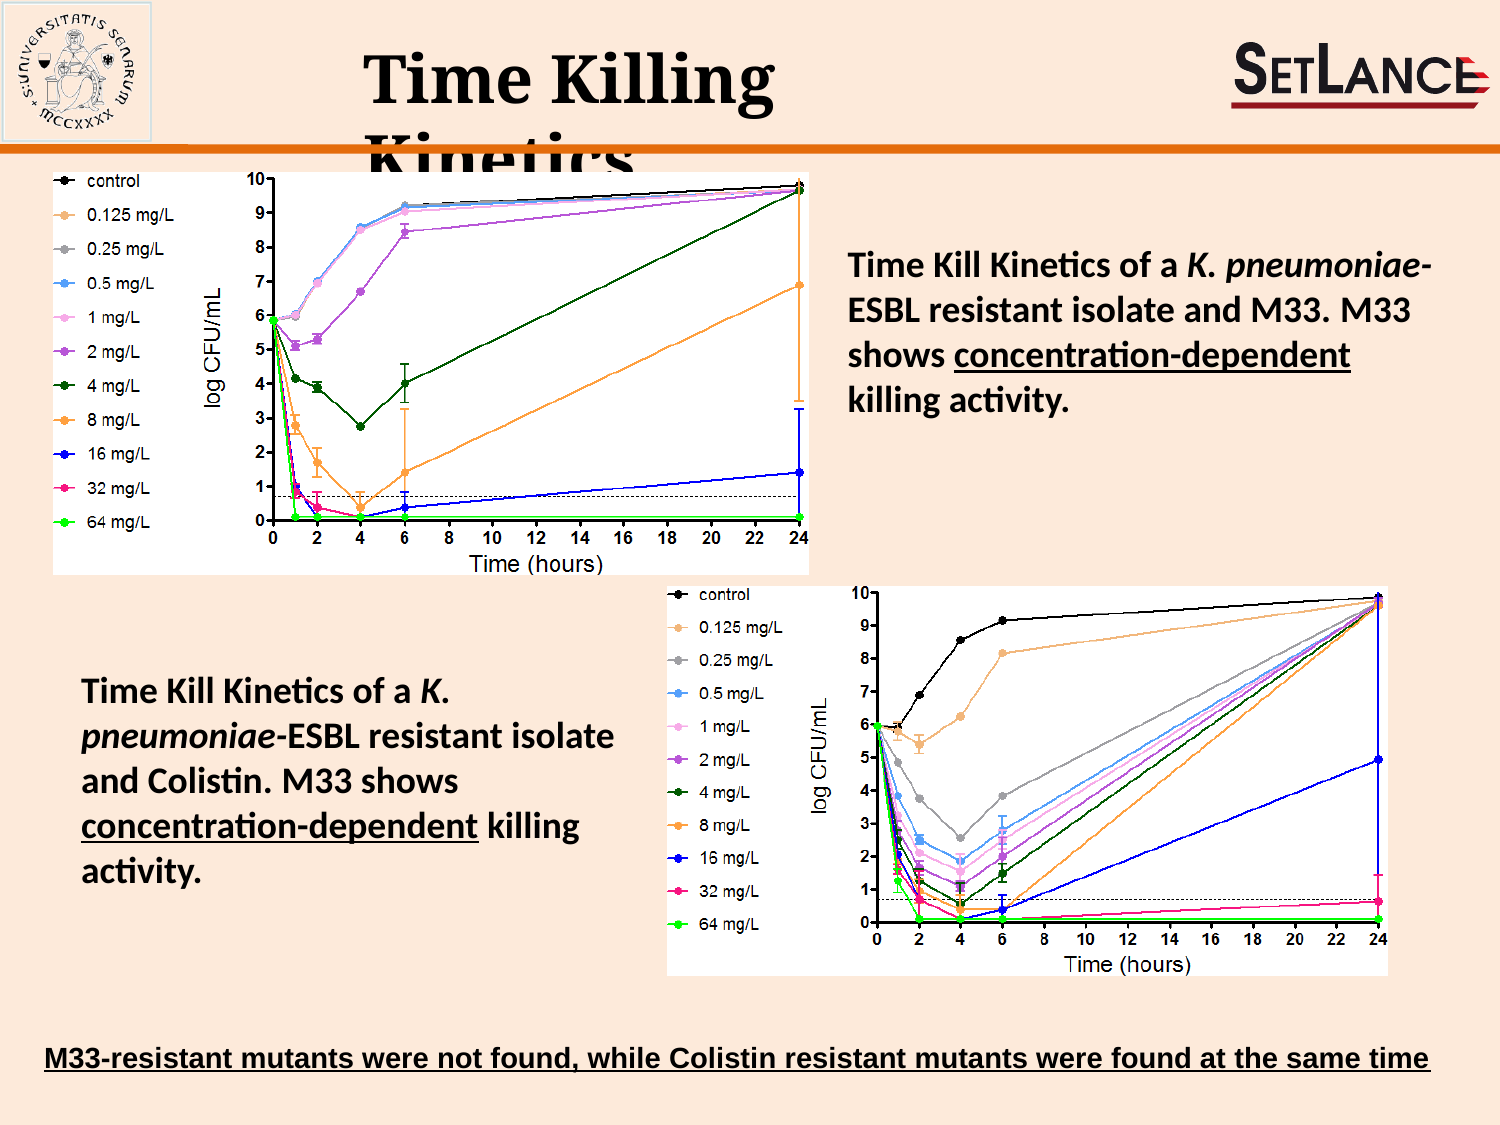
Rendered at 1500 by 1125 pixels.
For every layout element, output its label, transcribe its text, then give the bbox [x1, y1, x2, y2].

picture [52, 172, 810, 575]
picture [1227, 29, 1495, 118]
text_box Time Kill Kinetics of a K. pneumoniae-ESBL resistant isolate and M33. M33 shows concentration-dependent killing activity. [832, 232, 1459, 428]
text_box Time Killing Kinetics [348, 29, 1081, 148]
text_box Time Kill Kinetics of a K. pneumoniae-ESBL resistant isolate and Colistin. M33 shows concentration-dependent killing activity. [66, 658, 656, 899]
picture [667, 585, 1389, 977]
text_box Time Killing Kinetics [348, 149, 1081, 204]
picture [1, 1, 152, 142]
text_box M33-resistant mutants were not found, while Colistin resistant mutants were found at the same time [29, 1031, 1447, 1082]
